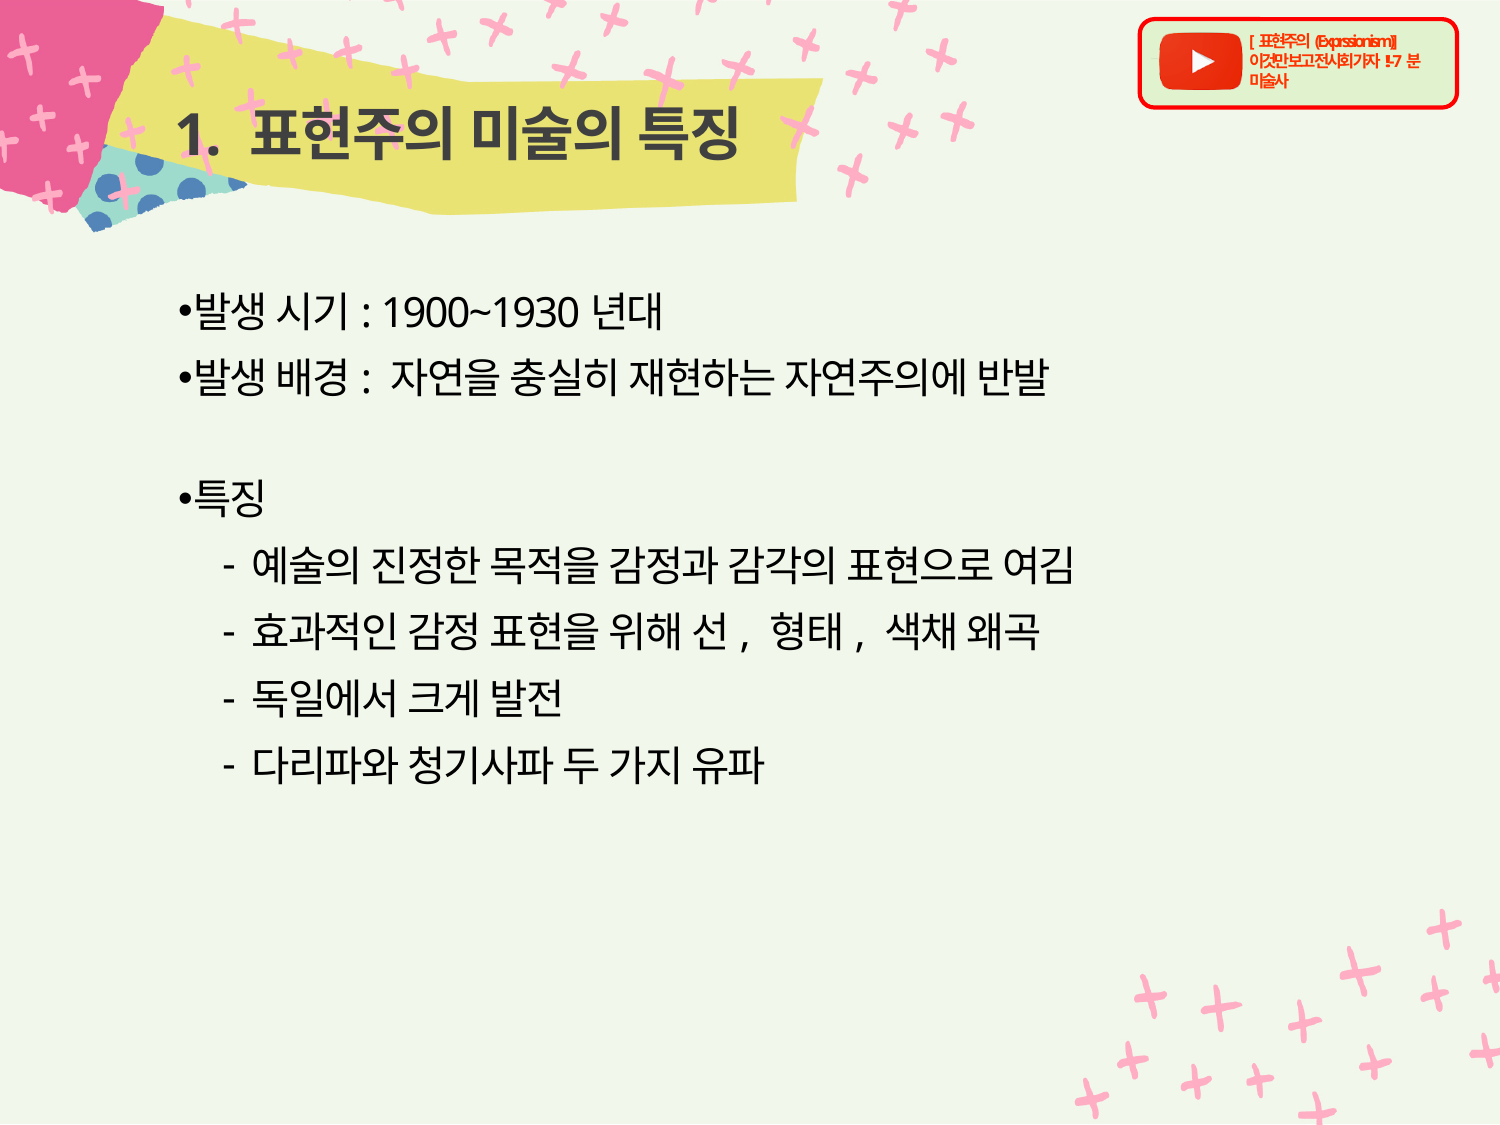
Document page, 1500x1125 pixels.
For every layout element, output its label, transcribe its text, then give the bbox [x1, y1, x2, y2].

text_box 특징 예술의 진정한 목적을 감정과 감각의 표현으로 여김 효과적인 감정 표현을 위해 선, 형태, 색채 왜곡 독일에서 크게 발전 다리파와 청기사파 두 가지 유파 [178, 456, 1317, 790]
picture [0, 0, 1500, 1125]
title 1. 표현주의 미술의 특징 [159, 80, 1223, 185]
text_box [1137, 17, 1152, 80]
text_box 발생 시기: 1900~1930년대 발생 배경: 자연을 충실히 재현하는 자연주의에 반발 [178, 268, 1317, 456]
text_box [표현주의(Exprssionism)] 이것만 보고 전시회 가자!! - 7분 미술사 [1250, 23, 1446, 99]
text_box [1154, 16, 1460, 110]
